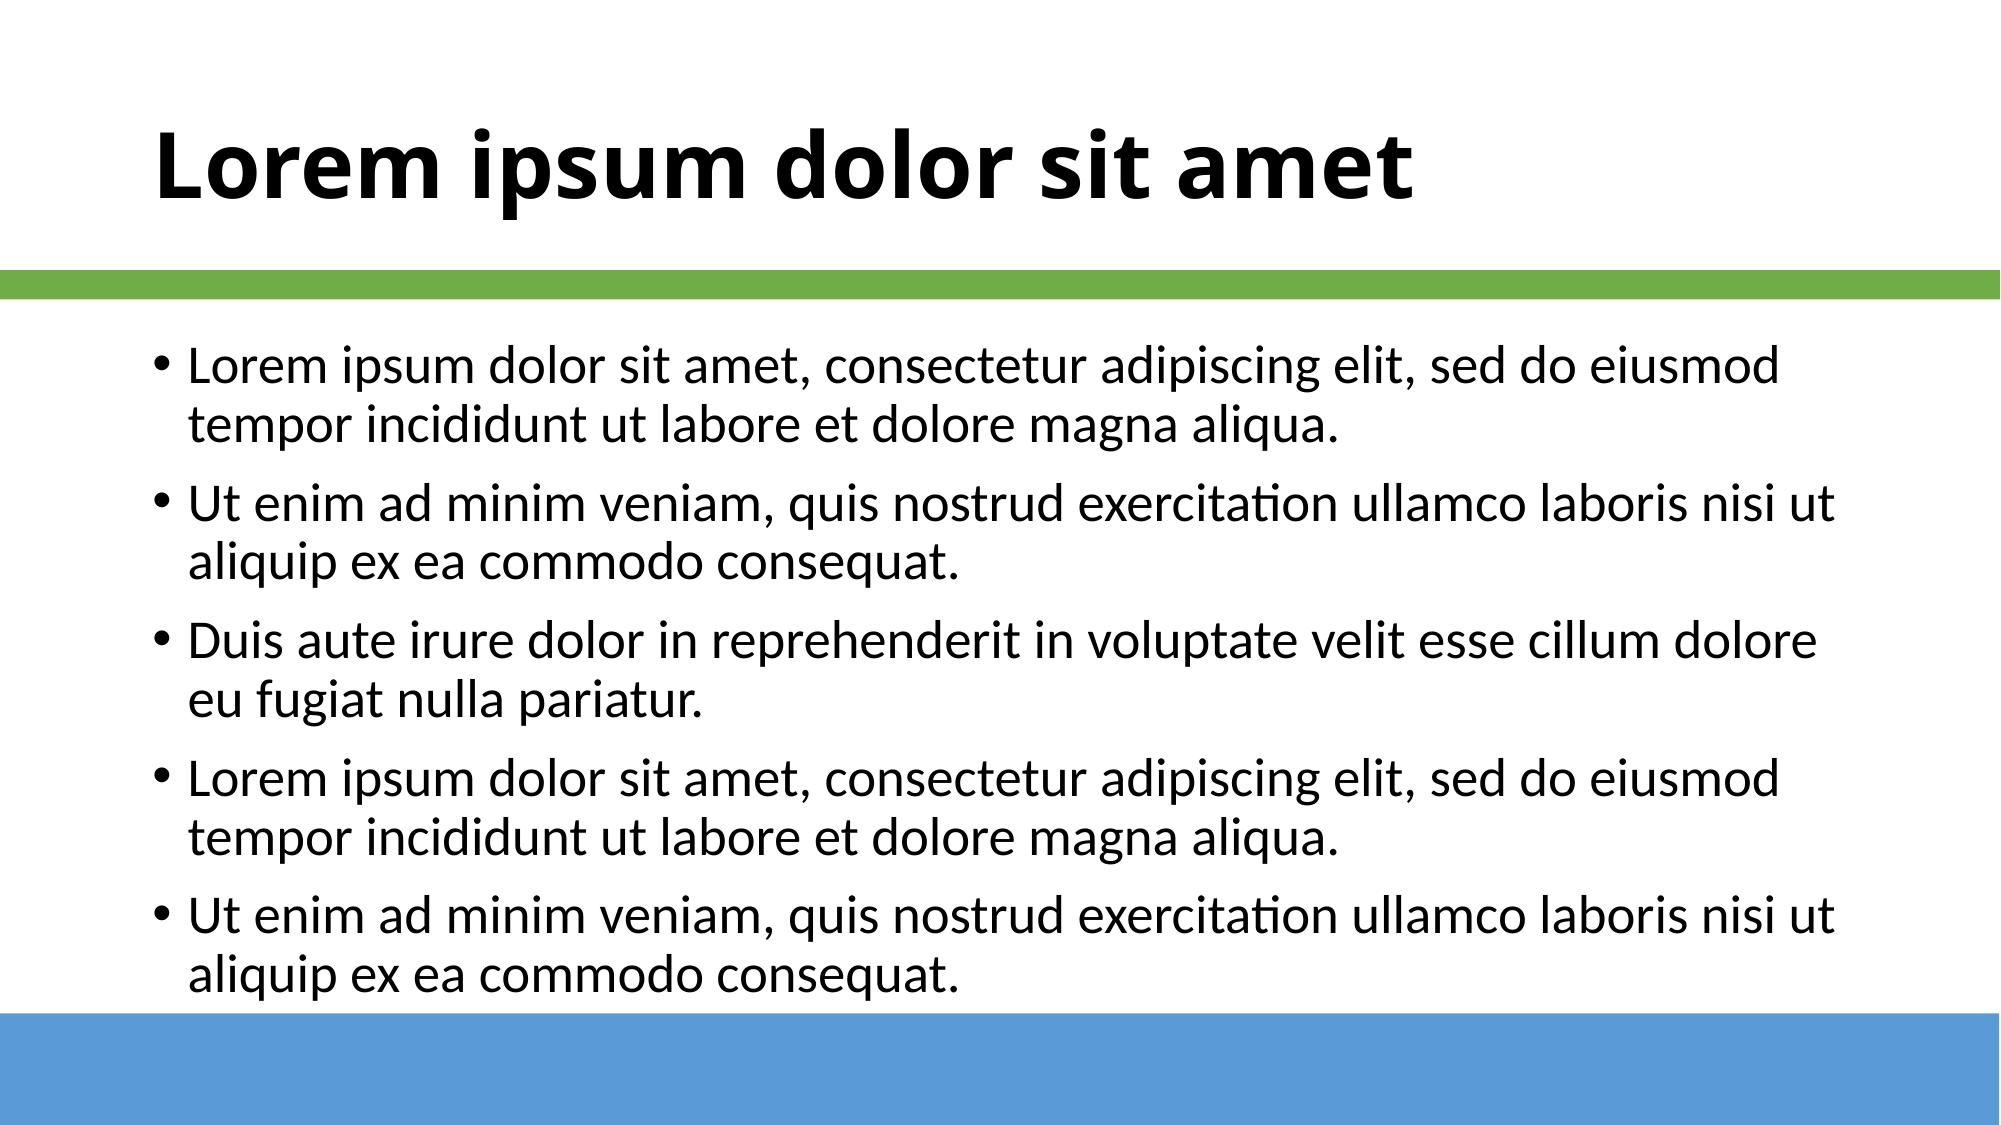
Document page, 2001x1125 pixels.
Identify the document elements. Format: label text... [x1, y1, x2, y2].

list Lorem ipsum dolor sit amet, consectetur adipiscing elit, sed do eiusmod tempor incididunt ut labore et dolore magna aliqua. Ut enim ad minim veniam, quis nostrud exercitation ullamco laboris nisi ut aliquip ex ea commodo consequat. Duis aute irure dolor in reprehenderit in voluptate velit esse cillum dolore eu fugiat nulla pariatur. Lorem ipsum dolor sit amet, consectetur adipiscing elit, sed do eiusmod tempor incididunt ut labore et dolore magna aliqua. Ut enim ad minim veniam, quis nostrud exercitation ullamco laboris nisi ut aliquip ex ea commodo consequat. [137, 328, 1863, 1014]
title Lorem ipsum dolor sit amet [137, 59, 1863, 278]
